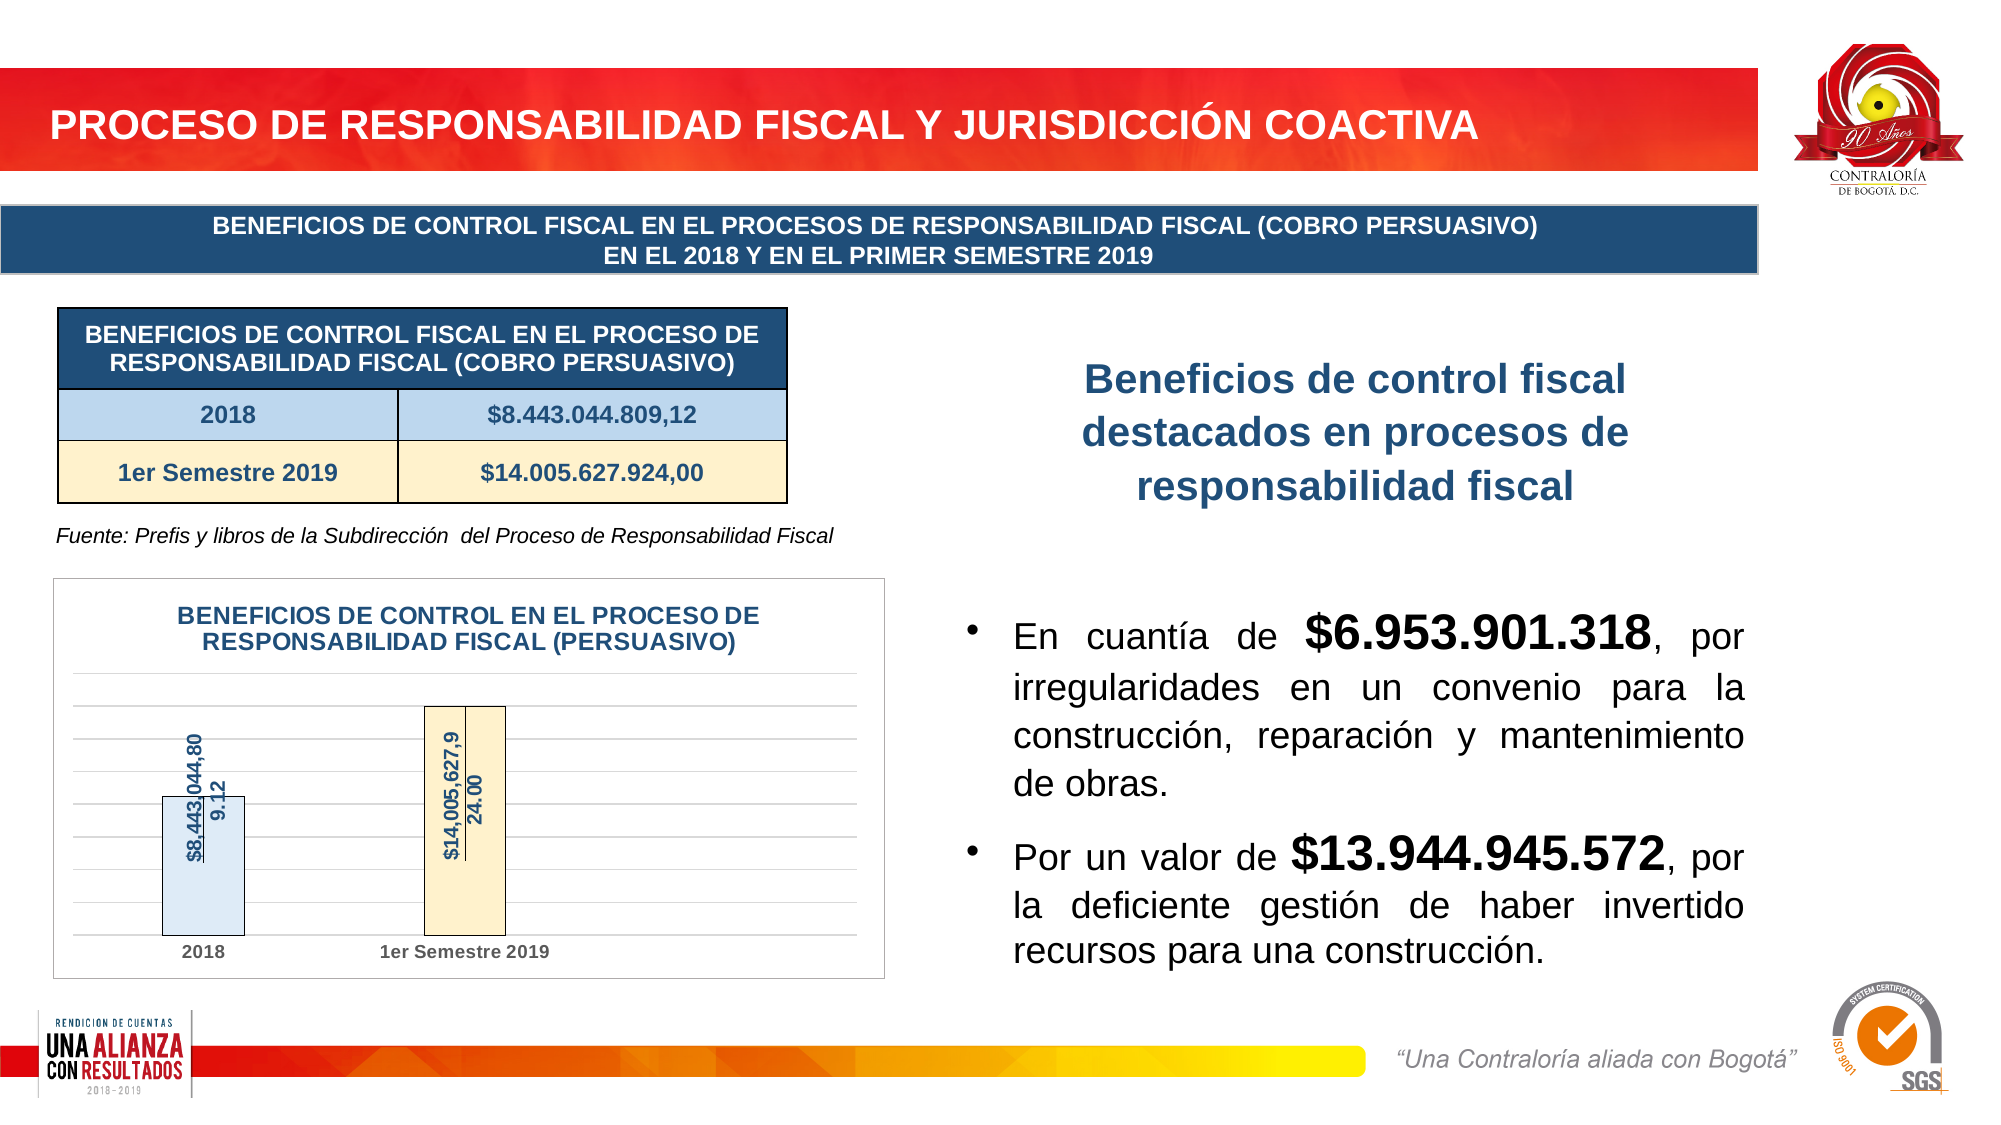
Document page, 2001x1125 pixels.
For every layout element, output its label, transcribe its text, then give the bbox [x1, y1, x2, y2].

table_cell 1er Semestre 2019 [59, 441, 397, 502]
text_box Fuente: Prefis y libros de la Subdirección del Proceso de Responsabilidad Fiscal [41, 514, 864, 556]
picture [0, 0, 2001, 1125]
text_box Beneficios de control fiscal destacados en procesos de responsabilidad fiscal En cuantía de $6.953.901.318, por irregularidades en un convenio para la construcción, reparación y mantenimiento de obras. Por un valor de $13.944.945.572, por la deficiente gestión de haber invertido recursos para una construcción. [951, 340, 1760, 979]
table_cell $8.443.044.809,12 [399, 390, 786, 440]
chart [53, 578, 885, 979]
text_box BENEFICIOS DE CONTROL FISCAL EN EL PROCESOS DE RESPONSABILIDAD FISCAL (COBRO PERSUASIVO) EN EL 2018 Y EN EL PRIMER SEMESTRE 2019 [0, 204, 1759, 275]
table_cell 2018 [59, 390, 397, 440]
table_cell $14.005.627.924,00 [399, 441, 786, 502]
table_header BENEFICIOS DE CONTROL FISCAL EN EL PROCESO DE RESPONSABILIDAD FISCAL (COBRO PERSUASIVO) [59, 309, 786, 388]
